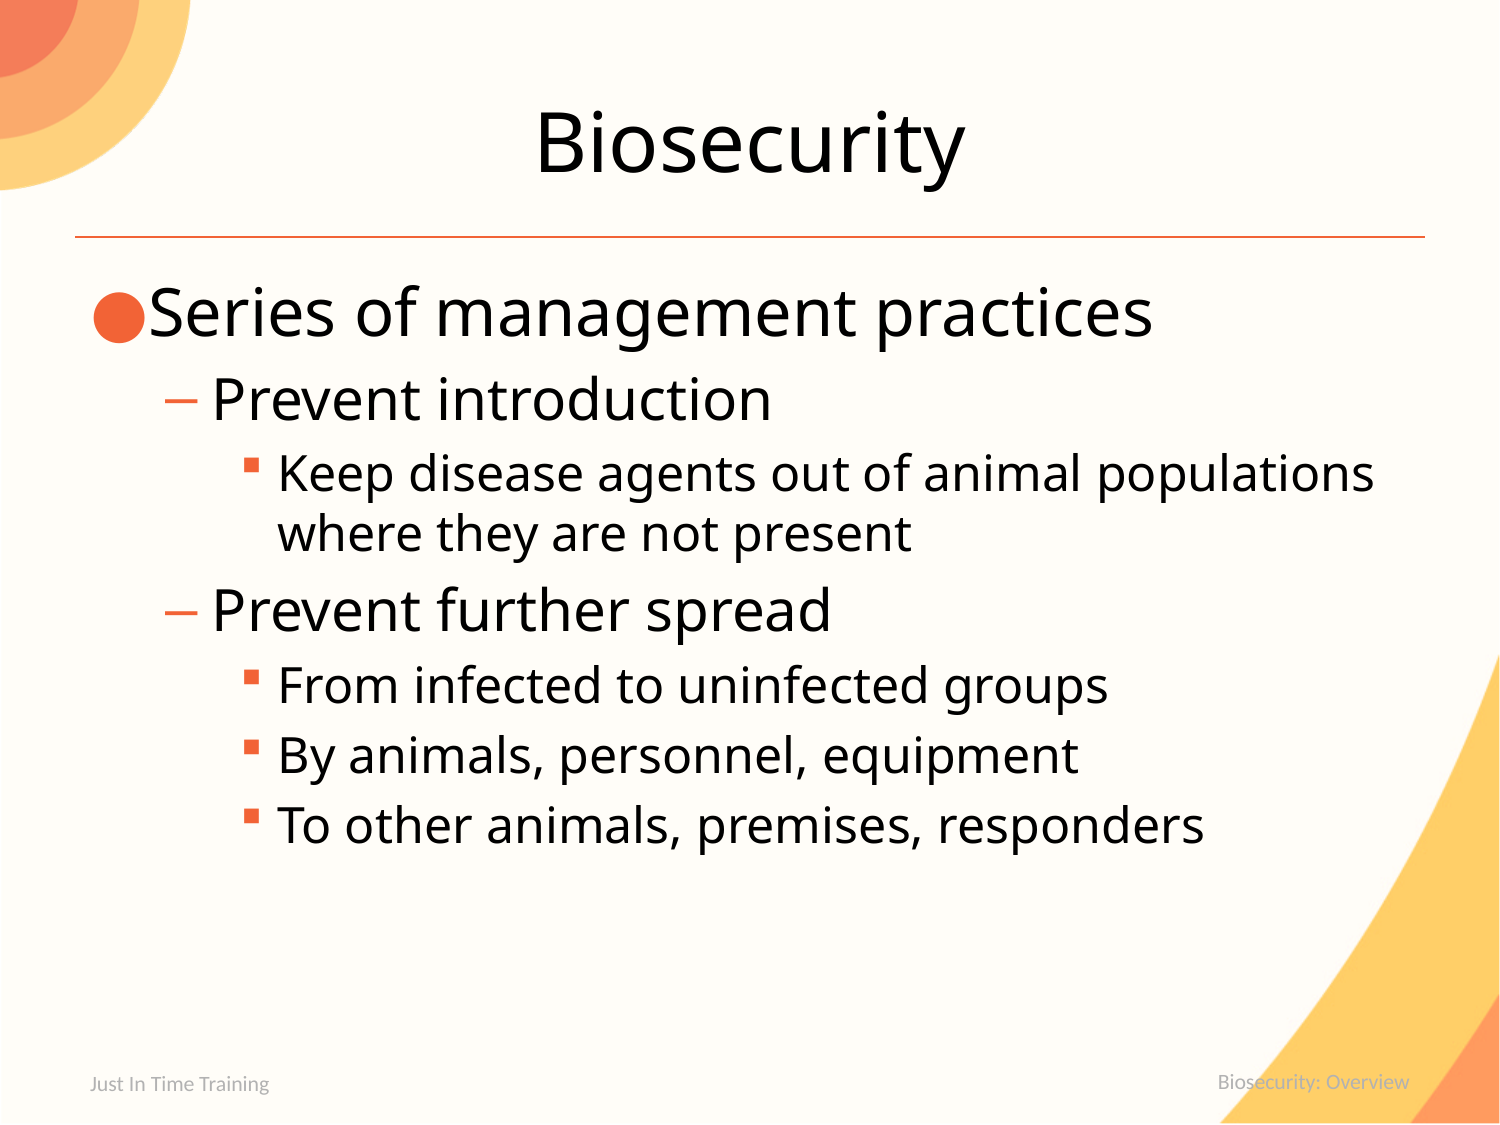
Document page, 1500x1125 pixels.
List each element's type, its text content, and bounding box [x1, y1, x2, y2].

list Series of management practices Prevent introduction Keep disease agents out of animal populations where they are not present Prevent further spread From infected to uninfected groups By animals, personnel, equipment To other animals, premises, responders [75, 262, 1425, 1025]
title Biosecurity [75, 45, 1425, 233]
slide_number Just In Time Training [75, 1062, 425, 1103]
picture [0, 0, 1500, 1125]
footer Biosecurity: Overview [950, 1062, 1425, 1100]
